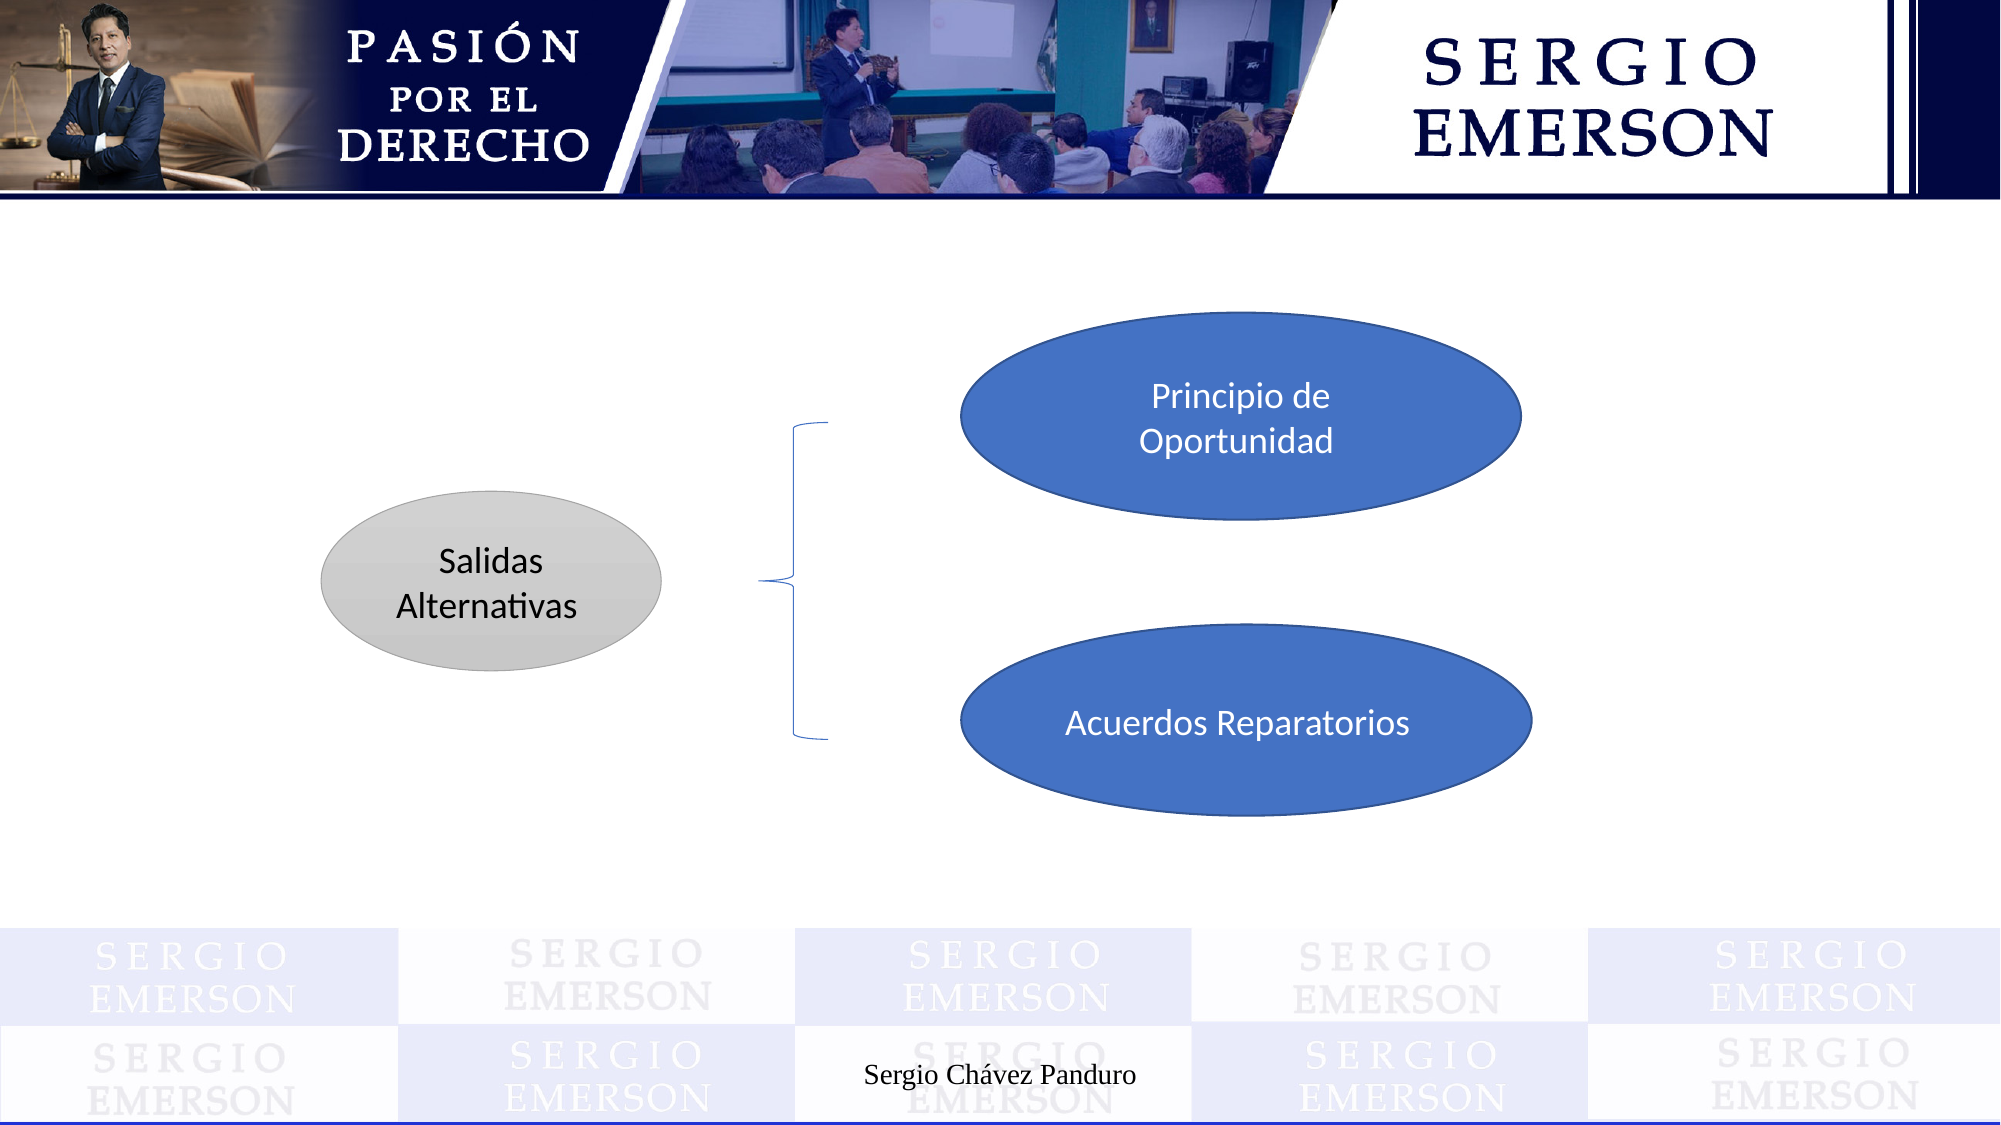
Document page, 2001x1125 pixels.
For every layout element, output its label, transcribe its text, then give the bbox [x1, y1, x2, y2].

text_box Acuerdos Reparatorios [960, 623, 1533, 817]
text_box Salidas Alternativas [320, 490, 662, 672]
text_box Principio de Oportunidad [960, 311, 1523, 521]
footer Sergio Chávez Panduro [662, 1042, 1338, 1103]
picture [0, 0, 2001, 1125]
text_box [758, 421, 829, 740]
